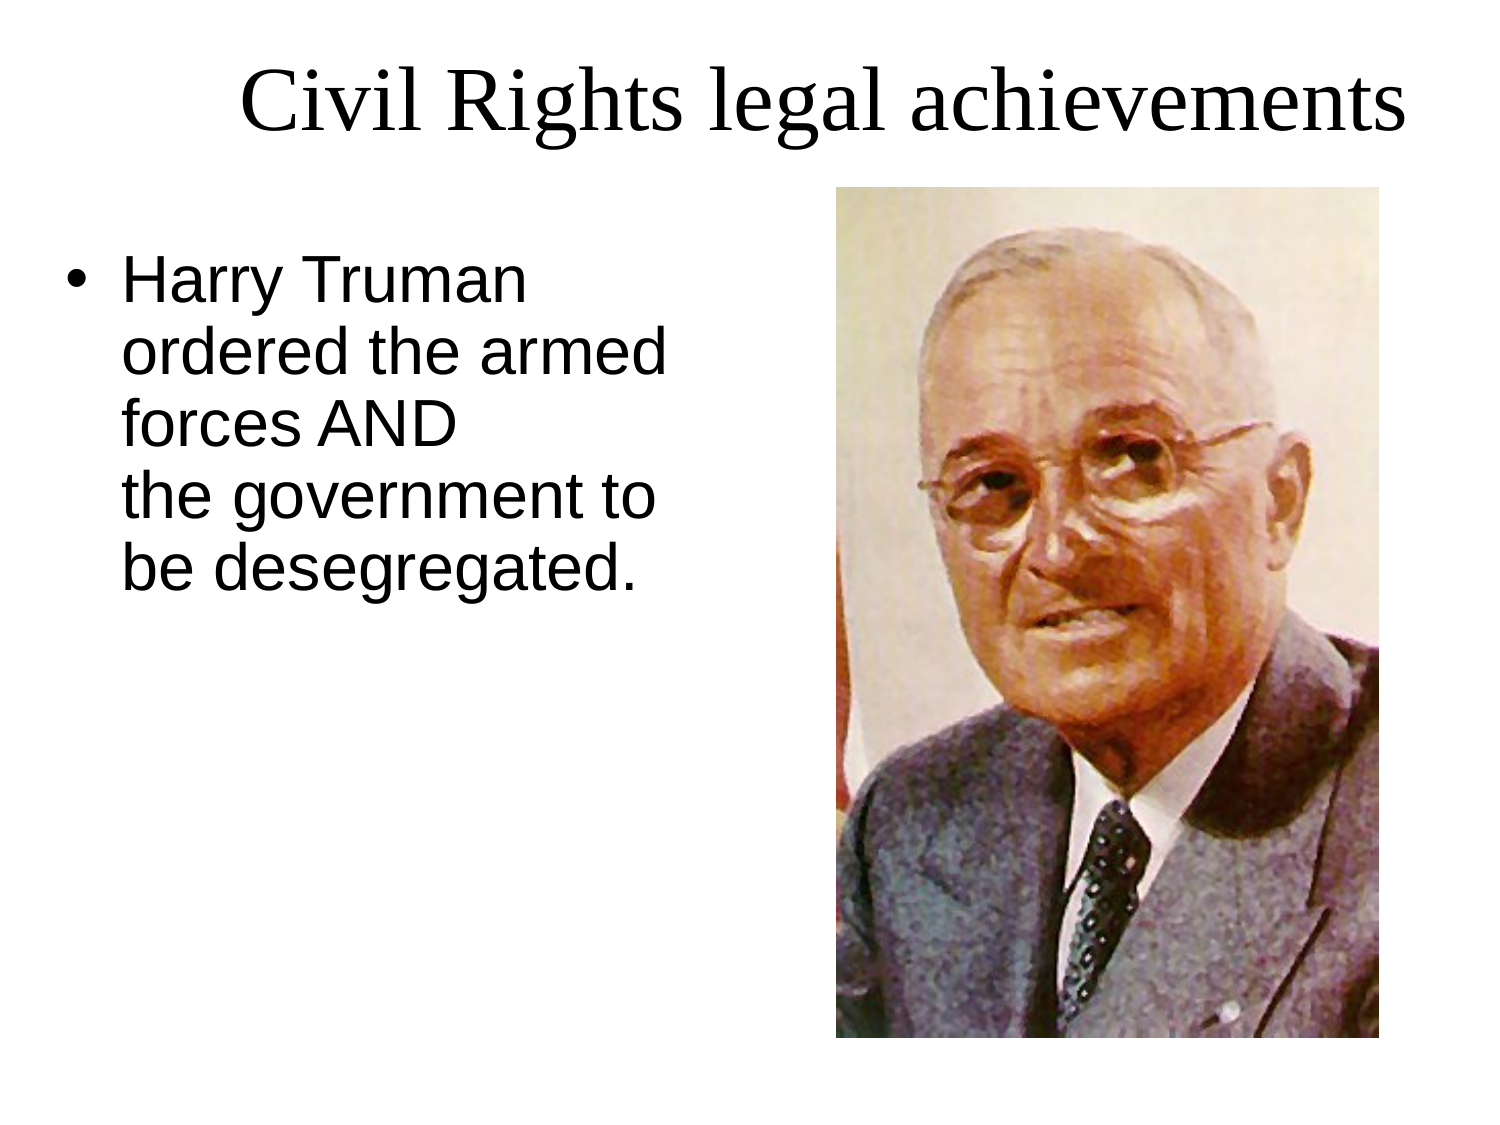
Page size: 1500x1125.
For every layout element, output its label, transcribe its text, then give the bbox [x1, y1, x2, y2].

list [836, 187, 1379, 1038]
title Civil Rights legal achievements [187, 0, 1463, 188]
list Harry Truman ordered the armed forces AND the government to be desegregated. [50, 237, 763, 975]
